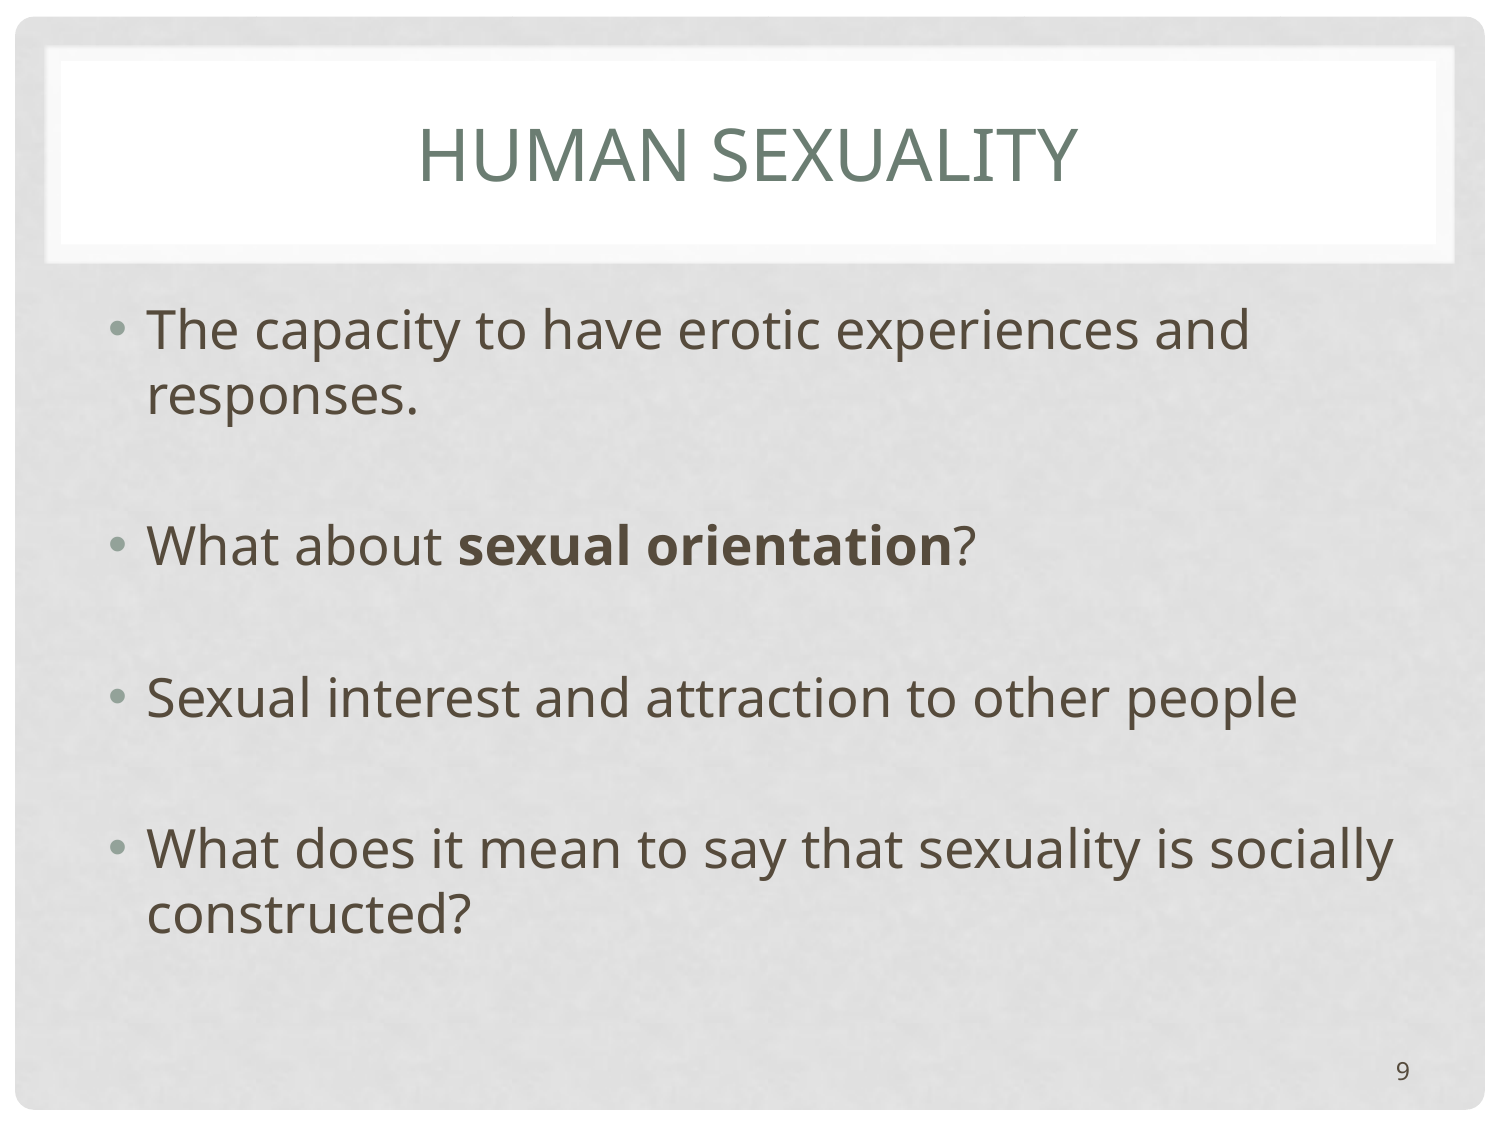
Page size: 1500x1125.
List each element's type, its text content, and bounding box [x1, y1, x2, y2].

list The capacity to have erotic experiences and responses. What about sexual orientation? Sexual interest and attraction to other people What does it mean to say that sexuality is socially constructed? [74, 287, 1426, 1006]
slide_number 9 [1074, 1042, 1425, 1103]
title Human Sexuality [69, 66, 1425, 238]
